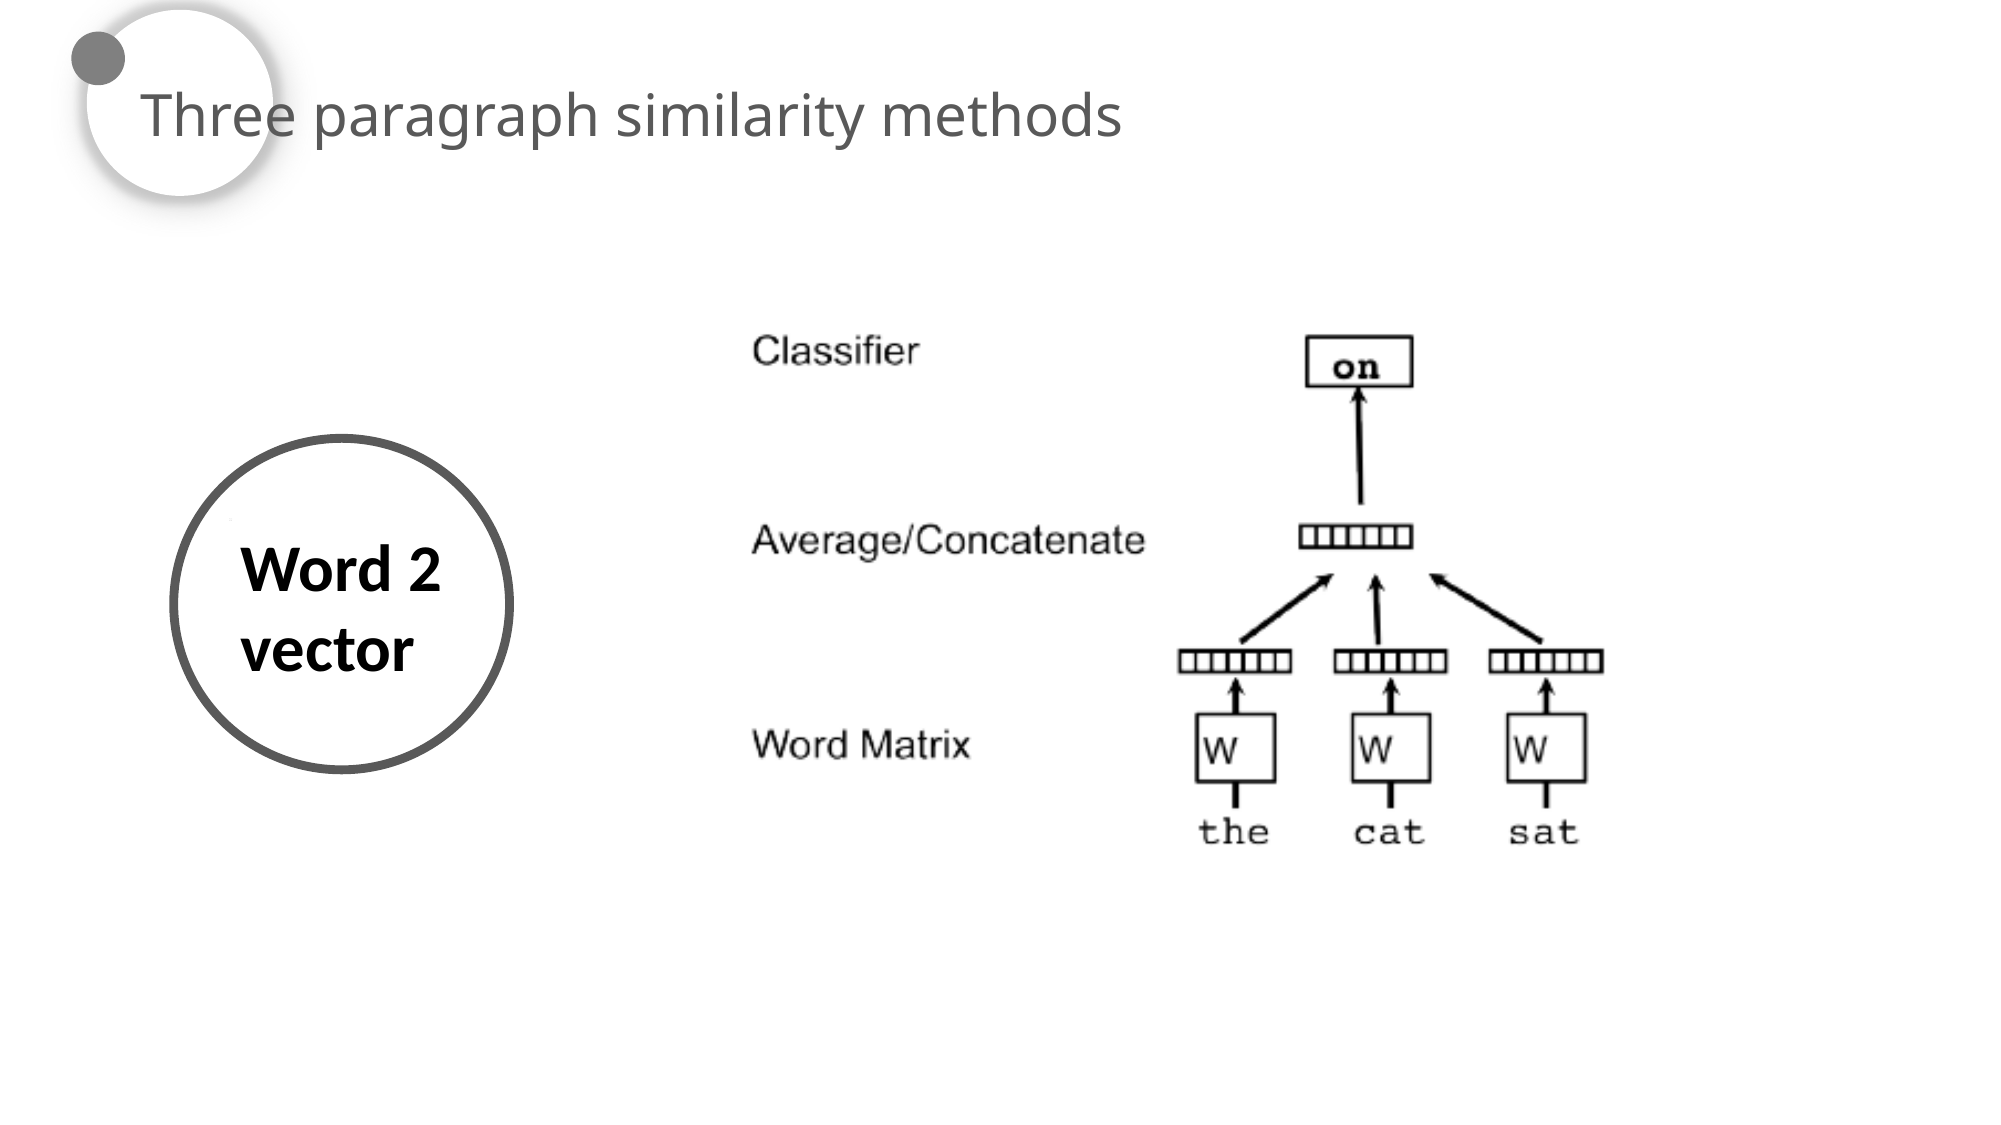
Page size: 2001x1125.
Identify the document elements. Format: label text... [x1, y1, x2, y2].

text_box Three paragraph similarity methods [275, 78, 1152, 149]
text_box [173, 438, 644, 770]
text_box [61, 3, 275, 190]
picture [726, 313, 1651, 873]
